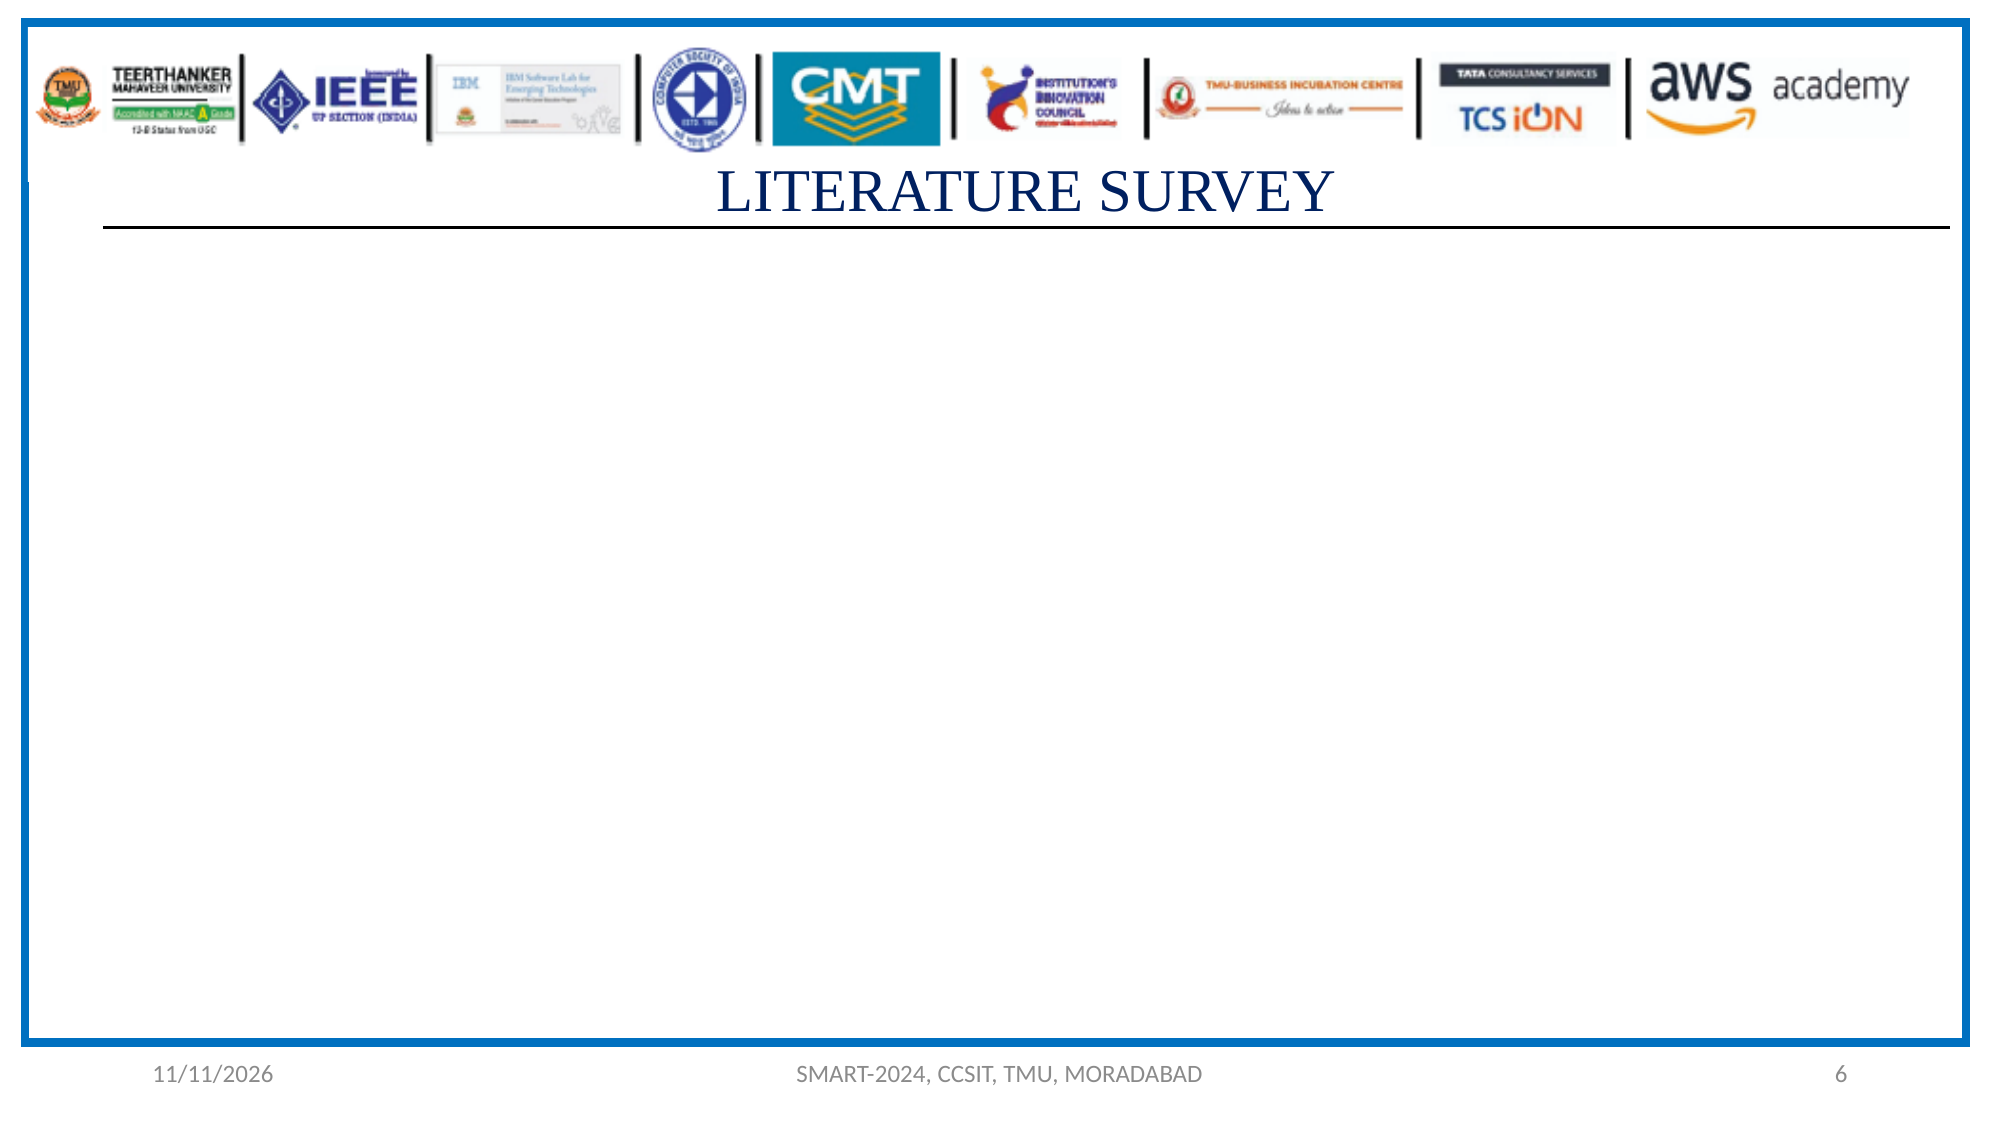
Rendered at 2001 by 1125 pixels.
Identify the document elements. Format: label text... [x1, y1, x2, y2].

title LITERATURE SURVEY [458, 228, 1595, 233]
picture [27, 27, 1961, 182]
slide_number 6 [1412, 1042, 1863, 1103]
footer SMART-2024, CCSIT, TMU, MORADABAD [662, 1042, 1338, 1103]
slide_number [137, 1042, 588, 1103]
title LITERATURE SURVEY [458, 182, 1595, 227]
text_box [24, 21, 1967, 1044]
